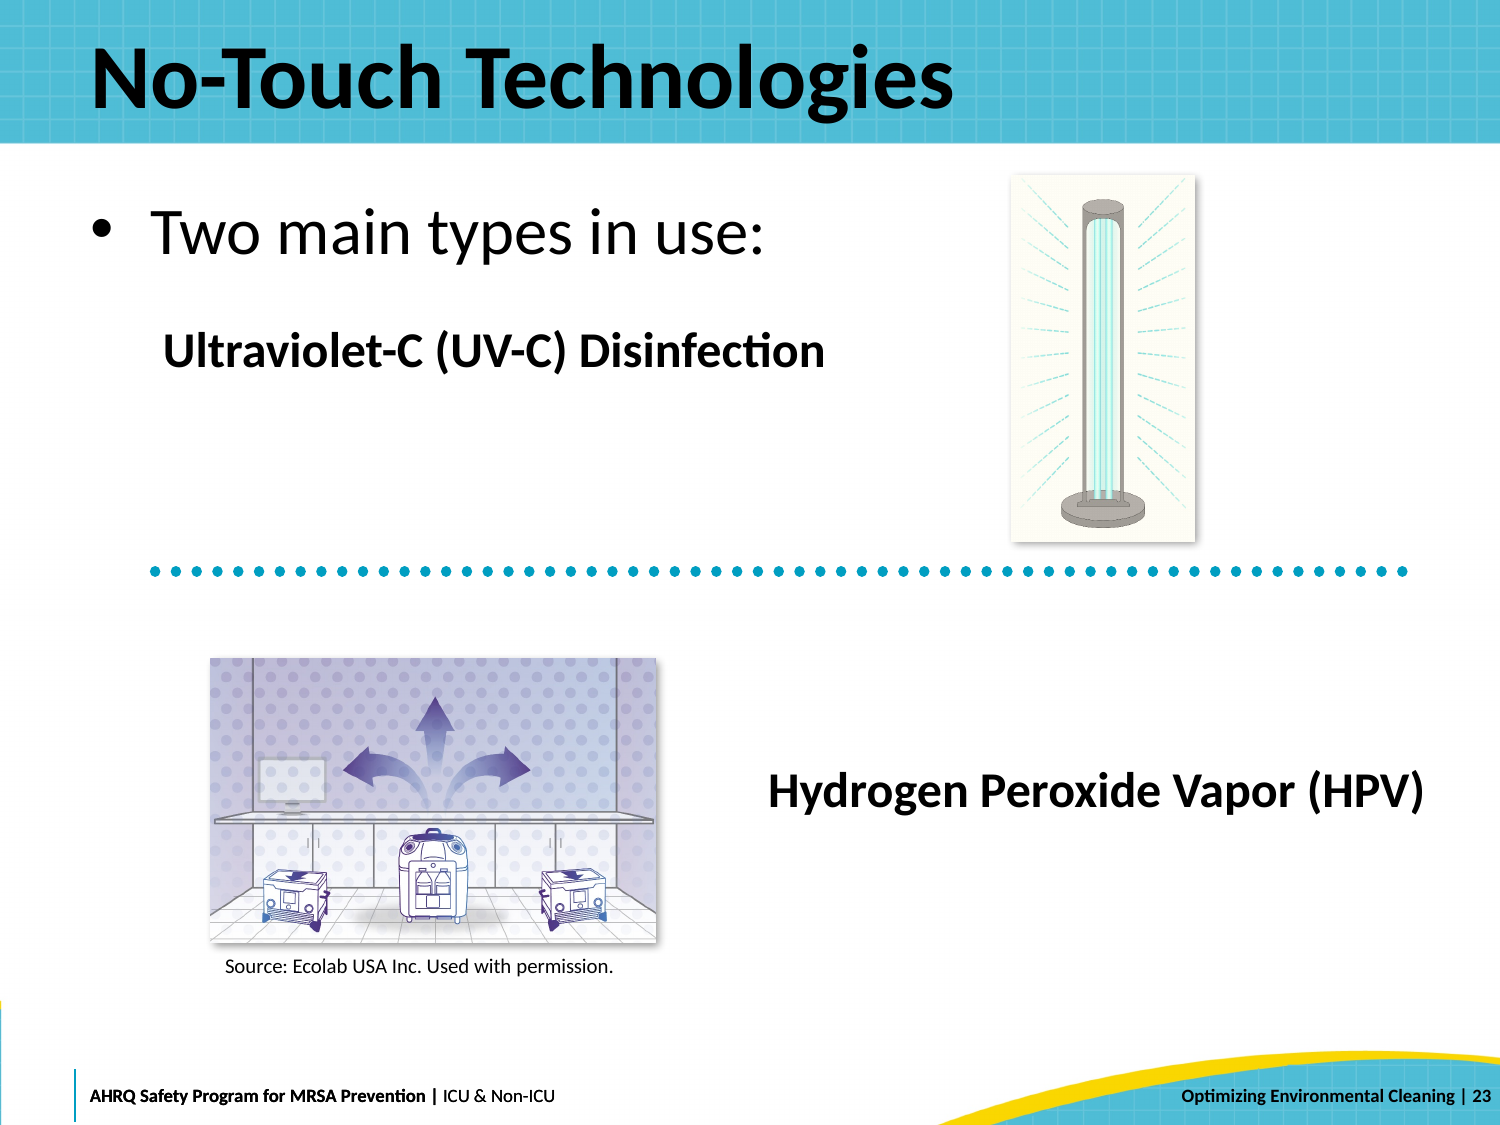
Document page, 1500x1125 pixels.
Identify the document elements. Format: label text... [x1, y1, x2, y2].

list Two main types in use: Ultraviolet-C (UV-C) Disinfection Hydrogen Peroxide Vapor (HPV) [75, 179, 1441, 1005]
picture [0, 0, 1500, 1125]
list Source: Ecolab USA Inc. Used with permission. [210, 945, 656, 1002]
picture [1449, 1094, 1455, 1101]
slide_number | 23 [1455, 1065, 1500, 1125]
title No-Touch Technologies [75, 0, 1425, 150]
